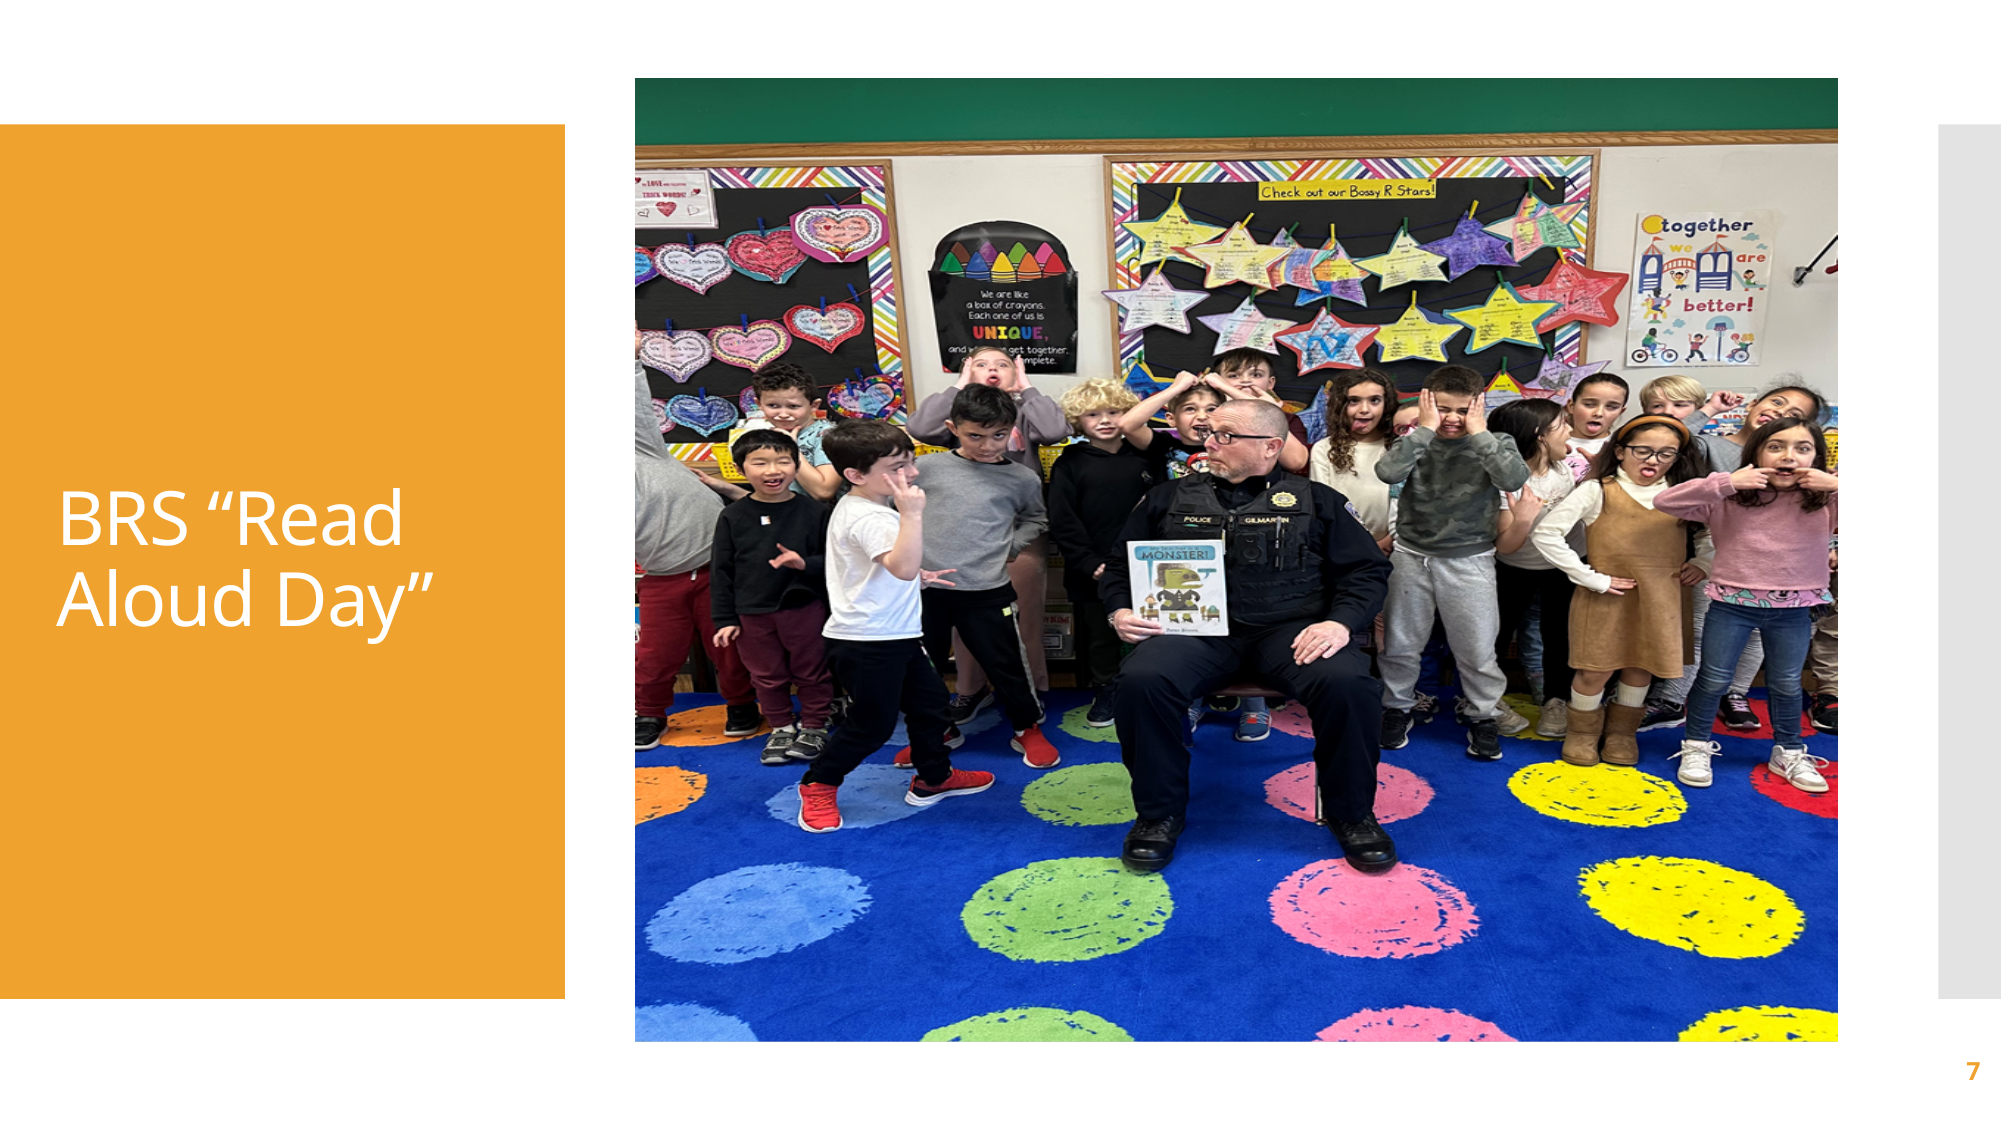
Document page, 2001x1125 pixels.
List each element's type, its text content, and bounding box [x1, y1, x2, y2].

slide_number 7 [1744, 1042, 1996, 1103]
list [635, 78, 1838, 1043]
title BRS “Read Aloud Day” [41, 184, 525, 940]
